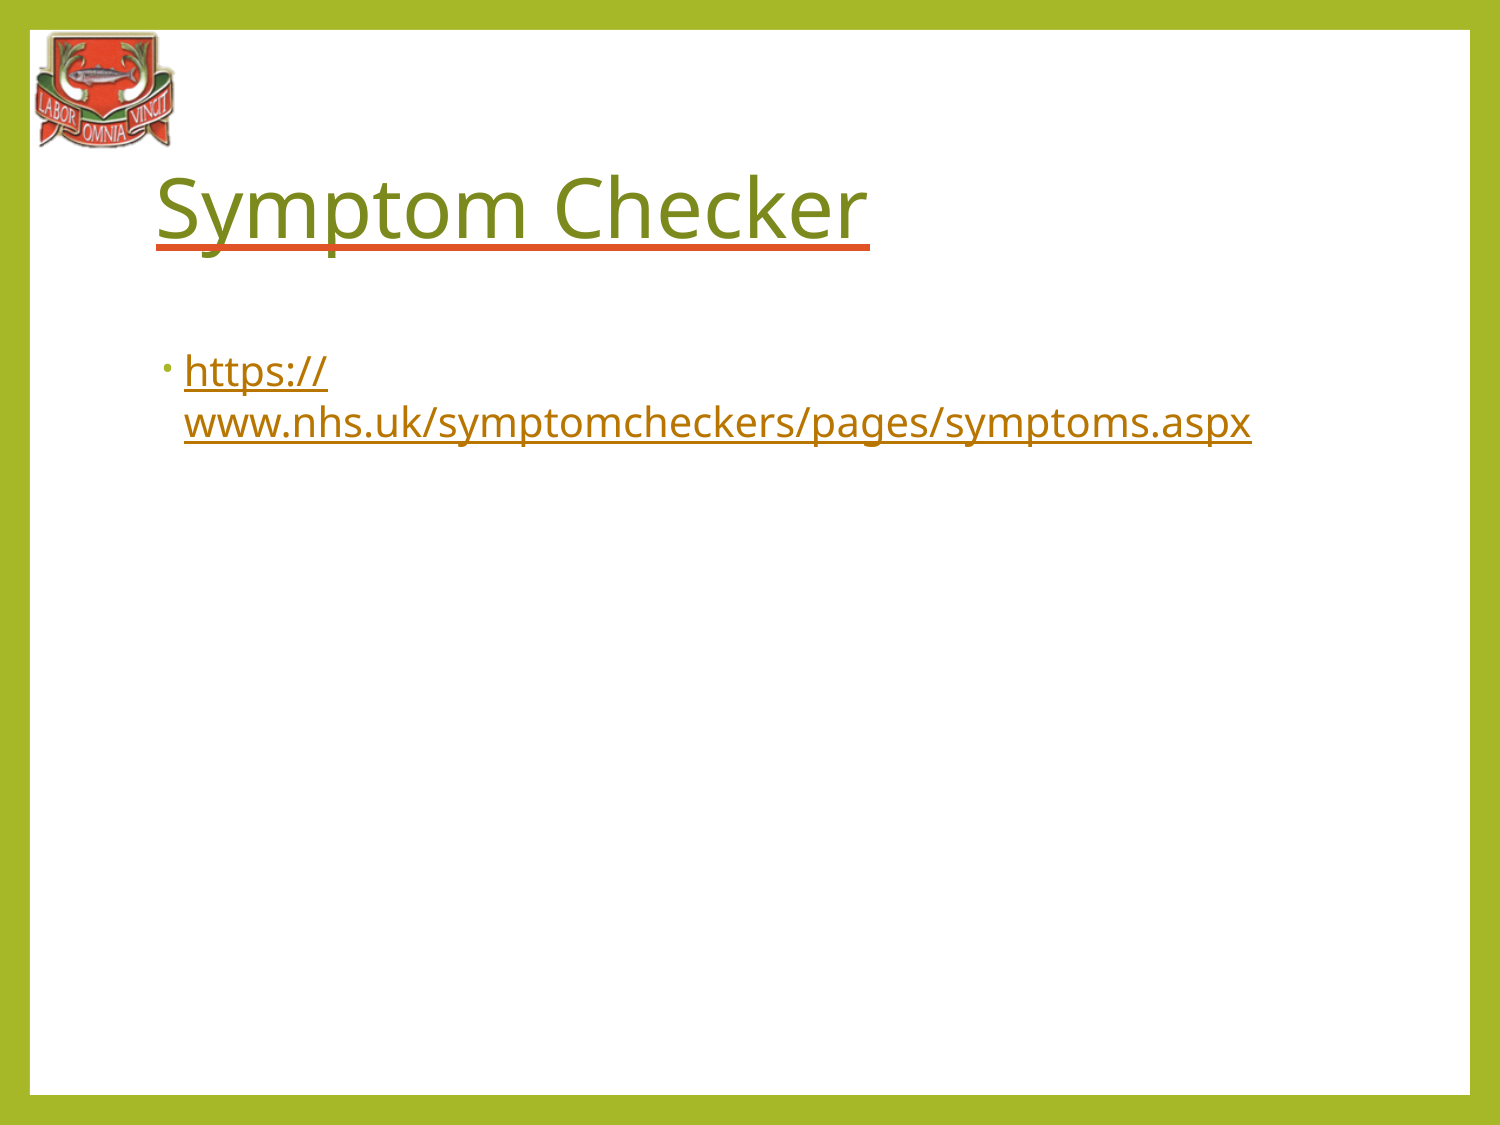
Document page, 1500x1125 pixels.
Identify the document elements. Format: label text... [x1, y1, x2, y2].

picture [30, 19, 180, 166]
title Symptom Checker [140, 99, 1356, 323]
list https://www.nhs.uk/symptomcheckers/pages/symptoms.aspx [140, 337, 1356, 1000]
